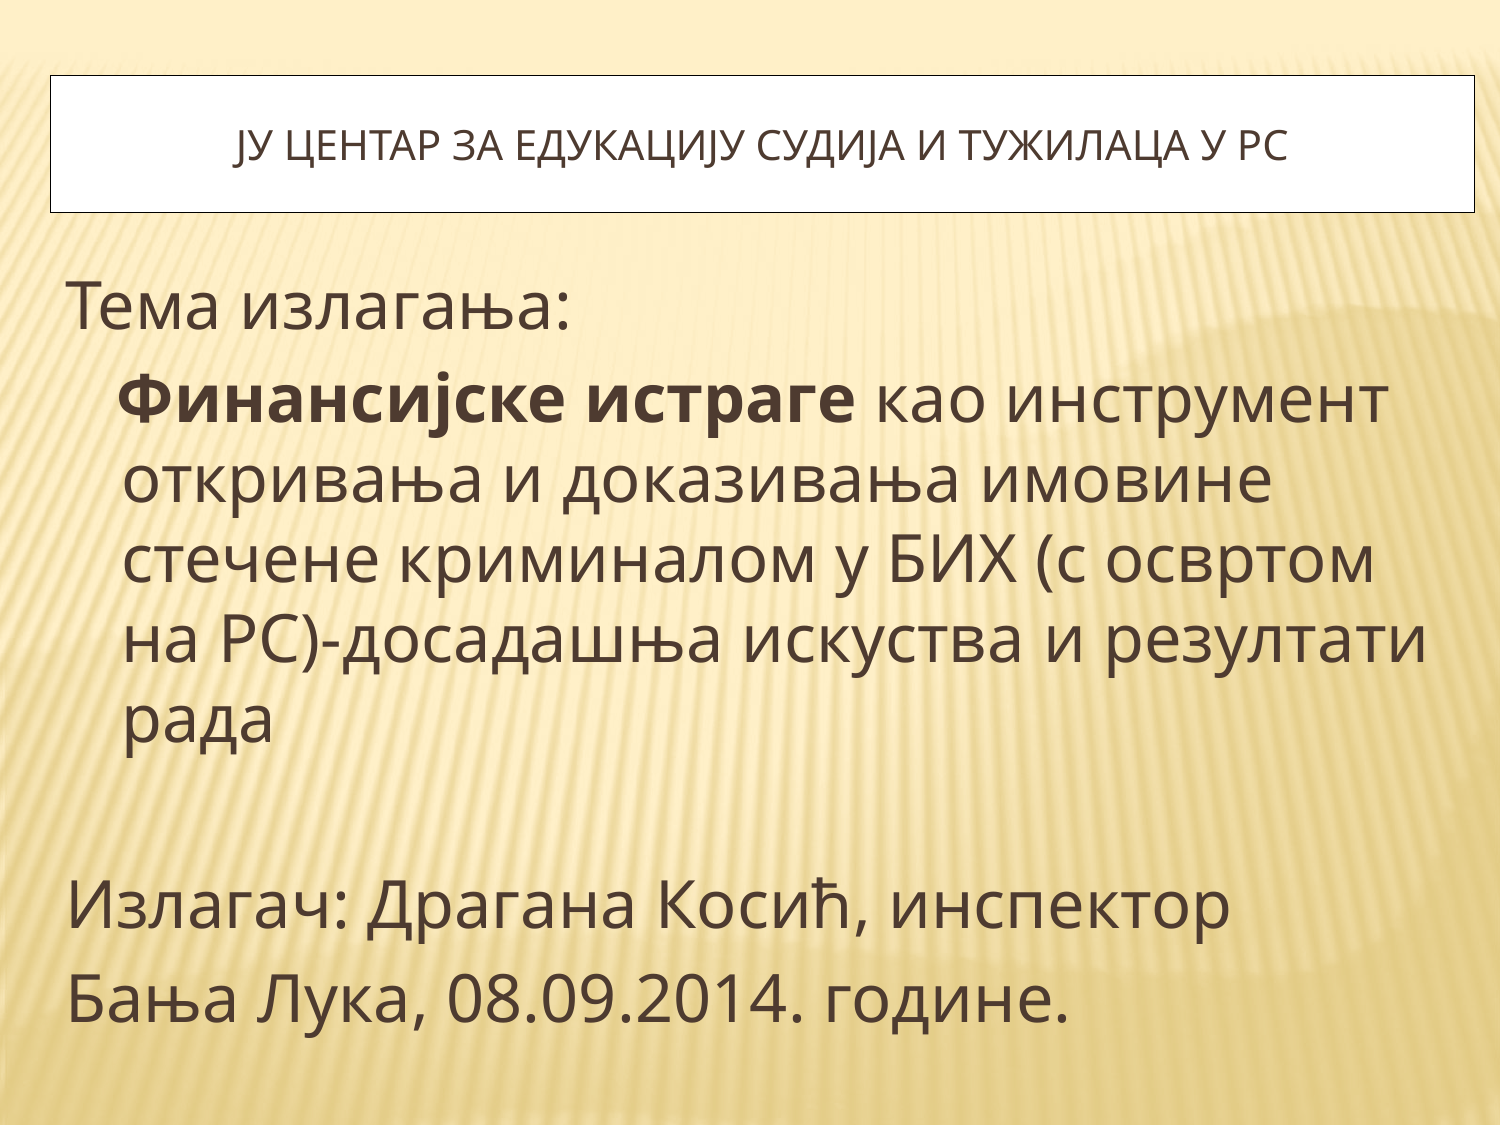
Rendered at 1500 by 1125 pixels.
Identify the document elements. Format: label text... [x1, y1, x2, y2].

list Тема излагања: Финансијске истраге као инструмент откривања и доказивања имовине стечене криминалом у БИХ (с освртом на РС)-досадашња искуства и резултати рада Излагач: Драгана Косић, инспектор Бања Лука, 08.09.2014. године. [49, 254, 1476, 998]
title ЈУ ЦЕНТАР ЗА ЕДУКАЦИЈУ СУДИЈА И ТУЖИЛАЦА У РС [50, 75, 1475, 213]
